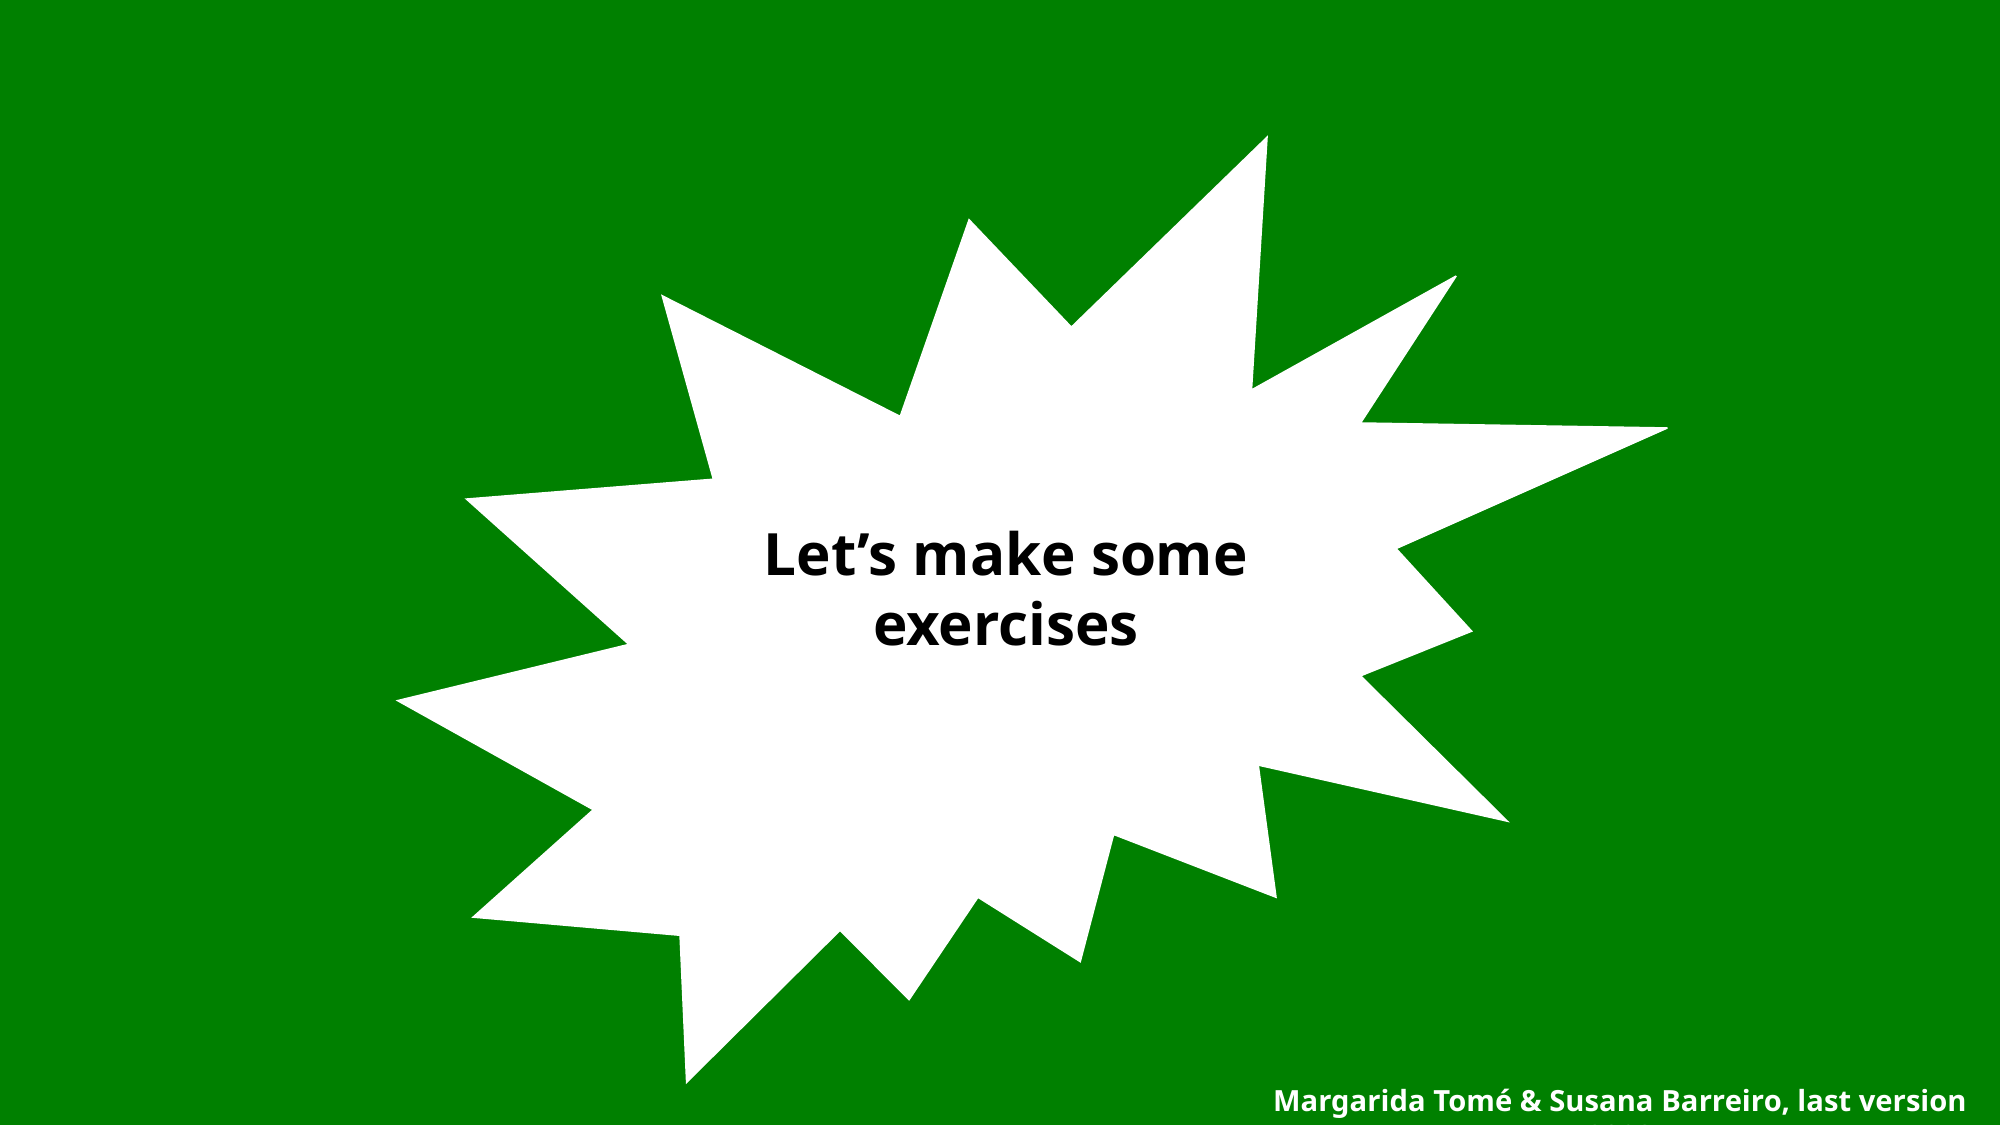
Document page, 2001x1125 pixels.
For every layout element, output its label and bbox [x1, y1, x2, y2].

text_box [397, 136, 1668, 1083]
